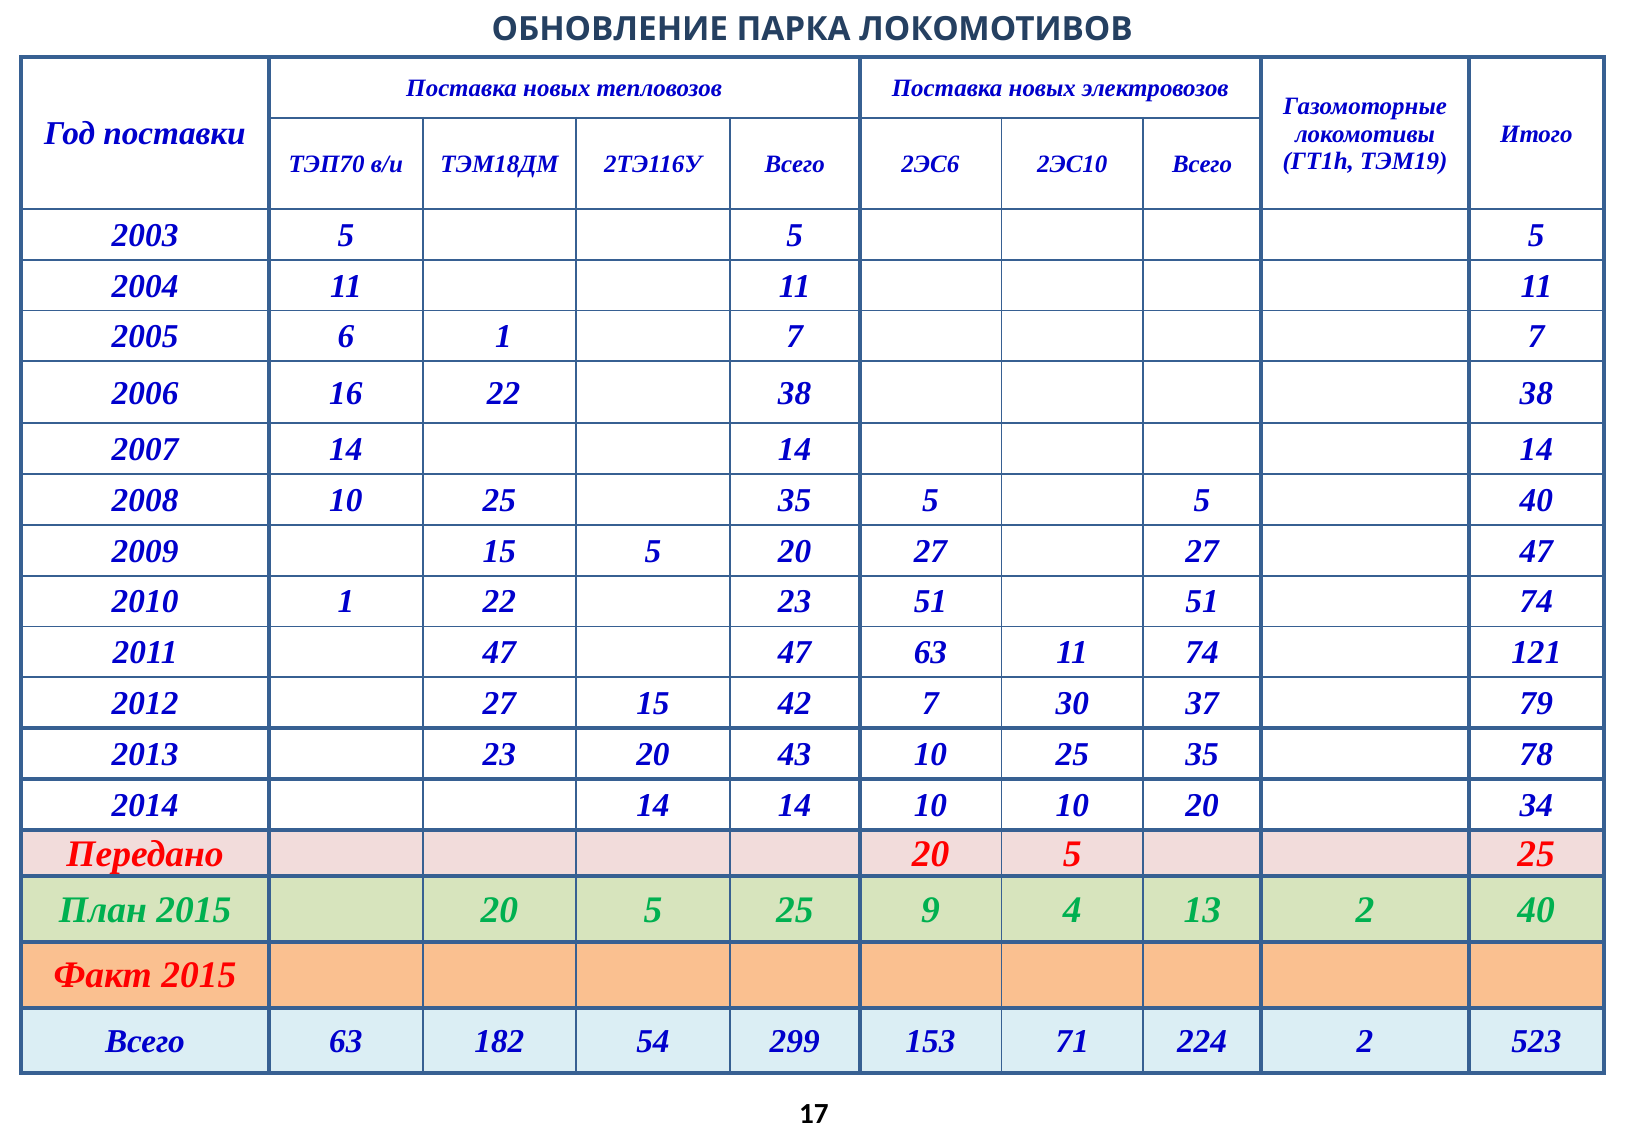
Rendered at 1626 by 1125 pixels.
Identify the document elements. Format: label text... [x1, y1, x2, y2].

table_cell Передано [23, 832, 267, 874]
table_cell [1144, 210, 1259, 259]
table_cell 20 [862, 832, 1001, 874]
table_cell 20 [731, 526, 858, 575]
table_cell 5 [577, 878, 729, 940]
table_cell 11 [1002, 627, 1142, 676]
table_cell 15 [424, 526, 575, 575]
table_cell 2012 [23, 678, 267, 726]
table_cell 1 [424, 311, 575, 360]
table_cell 13 [1144, 878, 1259, 940]
table_cell [1002, 944, 1142, 1006]
table_cell [1144, 832, 1259, 874]
table_cell План 2015 [23, 878, 267, 940]
table_cell [1263, 210, 1467, 259]
table_cell [577, 210, 729, 259]
table_cell 42 [731, 678, 858, 726]
table_cell [271, 781, 422, 828]
table_cell 16 [271, 362, 422, 422]
table_cell 47 [424, 627, 575, 676]
table_cell [1263, 627, 1467, 676]
table_cell 15 [577, 678, 729, 726]
table_cell [1144, 424, 1259, 473]
table_cell [862, 210, 1001, 259]
table_cell [271, 730, 422, 777]
table_cell [1144, 944, 1259, 1006]
table_cell 63 [862, 627, 1001, 676]
table_cell [1144, 362, 1259, 422]
table_cell [1263, 944, 1467, 1006]
table_cell [862, 944, 1001, 1006]
table_header Поставка новых электровозов [862, 59, 1259, 117]
table_header Итого [1471, 59, 1602, 208]
table_cell 2014 [23, 781, 267, 828]
table_cell [1263, 526, 1467, 575]
table_cell 2009 [23, 526, 267, 575]
table_cell 51 [1144, 577, 1259, 626]
table_cell 6 [271, 311, 422, 360]
table_cell 22 [424, 362, 575, 422]
table_cell 27 [1144, 526, 1259, 575]
table_cell 40 [1471, 878, 1602, 940]
table_cell [577, 944, 729, 1006]
table_cell [1263, 261, 1467, 310]
table_cell 63 [271, 1010, 422, 1071]
table_cell [1263, 475, 1467, 524]
table_cell 5 [1144, 475, 1259, 524]
table_cell [424, 210, 575, 259]
table_cell [271, 878, 422, 940]
table_cell 14 [731, 781, 858, 828]
table_cell 11 [731, 261, 858, 310]
table_cell [1002, 362, 1142, 422]
table_cell [424, 944, 575, 1006]
table_cell [424, 781, 575, 828]
table_cell 27 [424, 678, 575, 726]
table_cell 7 [731, 311, 858, 360]
table_cell 23 [424, 730, 575, 777]
table_cell 78 [1471, 730, 1602, 777]
table_cell 5 [577, 526, 729, 575]
table_cell [1263, 311, 1467, 360]
table_cell [862, 311, 1001, 360]
table_cell [271, 944, 422, 1006]
table_cell 2ТЭ116У [577, 119, 729, 208]
table_cell [424, 832, 575, 874]
table_cell 224 [1144, 1010, 1259, 1071]
table_cell [862, 261, 1001, 310]
table_cell 2ЭС10 [1002, 119, 1142, 208]
table_cell 2013 [23, 730, 267, 777]
table_cell 27 [862, 526, 1001, 575]
table_cell 38 [731, 362, 858, 422]
table_cell 5 [862, 475, 1001, 524]
table_cell 2005 [23, 311, 267, 360]
table_cell [577, 424, 729, 473]
table_cell 20 [577, 730, 729, 777]
table_cell 10 [1002, 781, 1142, 828]
table_cell 153 [862, 1010, 1001, 1071]
table_cell [862, 424, 1001, 473]
table_cell 25 [731, 878, 858, 940]
table_cell 10 [271, 475, 422, 524]
table_cell Всего [23, 1010, 267, 1071]
table_cell 14 [577, 781, 729, 828]
table_cell [731, 944, 858, 1006]
table_cell 10 [862, 781, 1001, 828]
table_cell 2011 [23, 627, 267, 676]
table_cell 2008 [23, 475, 267, 524]
table_cell 35 [731, 475, 858, 524]
table_cell ТЭП70 в/и [271, 119, 422, 208]
table_cell 5 [271, 210, 422, 259]
table_cell [1263, 781, 1467, 828]
table_cell 523 [1471, 1010, 1602, 1071]
table_cell 22 [424, 577, 575, 626]
table_cell [1263, 362, 1467, 422]
table_cell 14 [271, 424, 422, 473]
table_cell [577, 577, 729, 626]
table_cell 43 [731, 730, 858, 777]
table_cell 2010 [23, 577, 267, 626]
table_cell [577, 261, 729, 310]
table_cell 9 [862, 878, 1001, 940]
table_cell [577, 832, 729, 874]
table_cell [1471, 944, 1602, 1006]
table_cell 2 [1263, 878, 1467, 940]
table_cell 20 [424, 878, 575, 940]
table_cell 40 [1471, 475, 1602, 524]
table_cell [1002, 210, 1142, 259]
table_cell [271, 627, 422, 676]
table_cell 2004 [23, 261, 267, 310]
table_cell 47 [731, 627, 858, 676]
table_cell 79 [1471, 678, 1602, 726]
table_cell [1002, 424, 1142, 473]
table_header Поставка новых тепловозов [271, 59, 858, 117]
table_cell Всего [1144, 119, 1259, 208]
table_cell 71 [1002, 1010, 1142, 1071]
table_cell 74 [1144, 627, 1259, 676]
table_cell 5 [1002, 832, 1142, 874]
table_cell [1263, 832, 1467, 874]
table_cell 5 [731, 210, 858, 259]
table_cell [577, 627, 729, 676]
table_cell 25 [1471, 832, 1602, 874]
table_cell [1144, 311, 1259, 360]
text_box 17 [761, 1081, 844, 1125]
table_cell [577, 475, 729, 524]
table_cell [1002, 261, 1142, 310]
table_cell 2003 [23, 210, 267, 259]
table_cell [1263, 678, 1467, 726]
text_box ОБНОВЛЕНИЕ ПАРКА ЛОКОМОТИВОВ [0, 0, 1625, 55]
table_cell 30 [1002, 678, 1142, 726]
table_cell [424, 424, 575, 473]
table_cell ТЭМ18ДМ [424, 119, 575, 208]
table_cell 35 [1144, 730, 1259, 777]
table_cell 2ЭС6 [862, 119, 1001, 208]
table_cell 25 [424, 475, 575, 524]
table_cell 299 [731, 1010, 858, 1071]
table_cell 23 [731, 577, 858, 626]
table_cell [731, 832, 858, 874]
table_cell [577, 362, 729, 422]
table_cell [1002, 311, 1142, 360]
table_cell 4 [1002, 878, 1142, 940]
table_cell 11 [1471, 261, 1602, 310]
table_cell 7 [1471, 311, 1602, 360]
table_cell 2007 [23, 424, 267, 473]
table_cell Факт 2015 [23, 944, 267, 1006]
table_cell 1 [271, 577, 422, 626]
table_cell [1002, 475, 1142, 524]
table_cell 25 [1002, 730, 1142, 777]
table_cell [1263, 424, 1467, 473]
table_cell [424, 261, 575, 310]
table_cell 47 [1471, 526, 1602, 575]
table_header Газомоторные локомотивы (ГТ1h, ТЭМ19) [1263, 59, 1467, 208]
table_cell 20 [1144, 781, 1259, 828]
table_cell [862, 362, 1001, 422]
table_cell 11 [271, 261, 422, 310]
table_cell [1002, 577, 1142, 626]
table_cell [1263, 730, 1467, 777]
table_cell 182 [424, 1010, 575, 1071]
table_cell [271, 678, 422, 726]
table_cell 14 [731, 424, 858, 473]
table_cell 2006 [23, 362, 267, 422]
table_cell 54 [577, 1010, 729, 1071]
table_cell 14 [1471, 424, 1602, 473]
table_cell 10 [862, 730, 1001, 777]
table_cell 38 [1471, 362, 1602, 422]
table_header Год поставки [23, 59, 267, 208]
table_cell [1144, 261, 1259, 310]
table_cell [1002, 526, 1142, 575]
table_cell 121 [1471, 627, 1602, 676]
table_cell 2 [1263, 1010, 1467, 1071]
table_cell 7 [862, 678, 1001, 726]
table_cell [1263, 577, 1467, 626]
table_cell 34 [1471, 781, 1602, 828]
table_cell [271, 526, 422, 575]
table_cell [577, 311, 729, 360]
table_cell 74 [1471, 577, 1602, 626]
table_cell 37 [1144, 678, 1259, 726]
table_cell 51 [862, 577, 1001, 626]
table_cell Всего [731, 119, 858, 208]
table_cell [271, 832, 422, 874]
table_cell 5 [1471, 210, 1602, 259]
